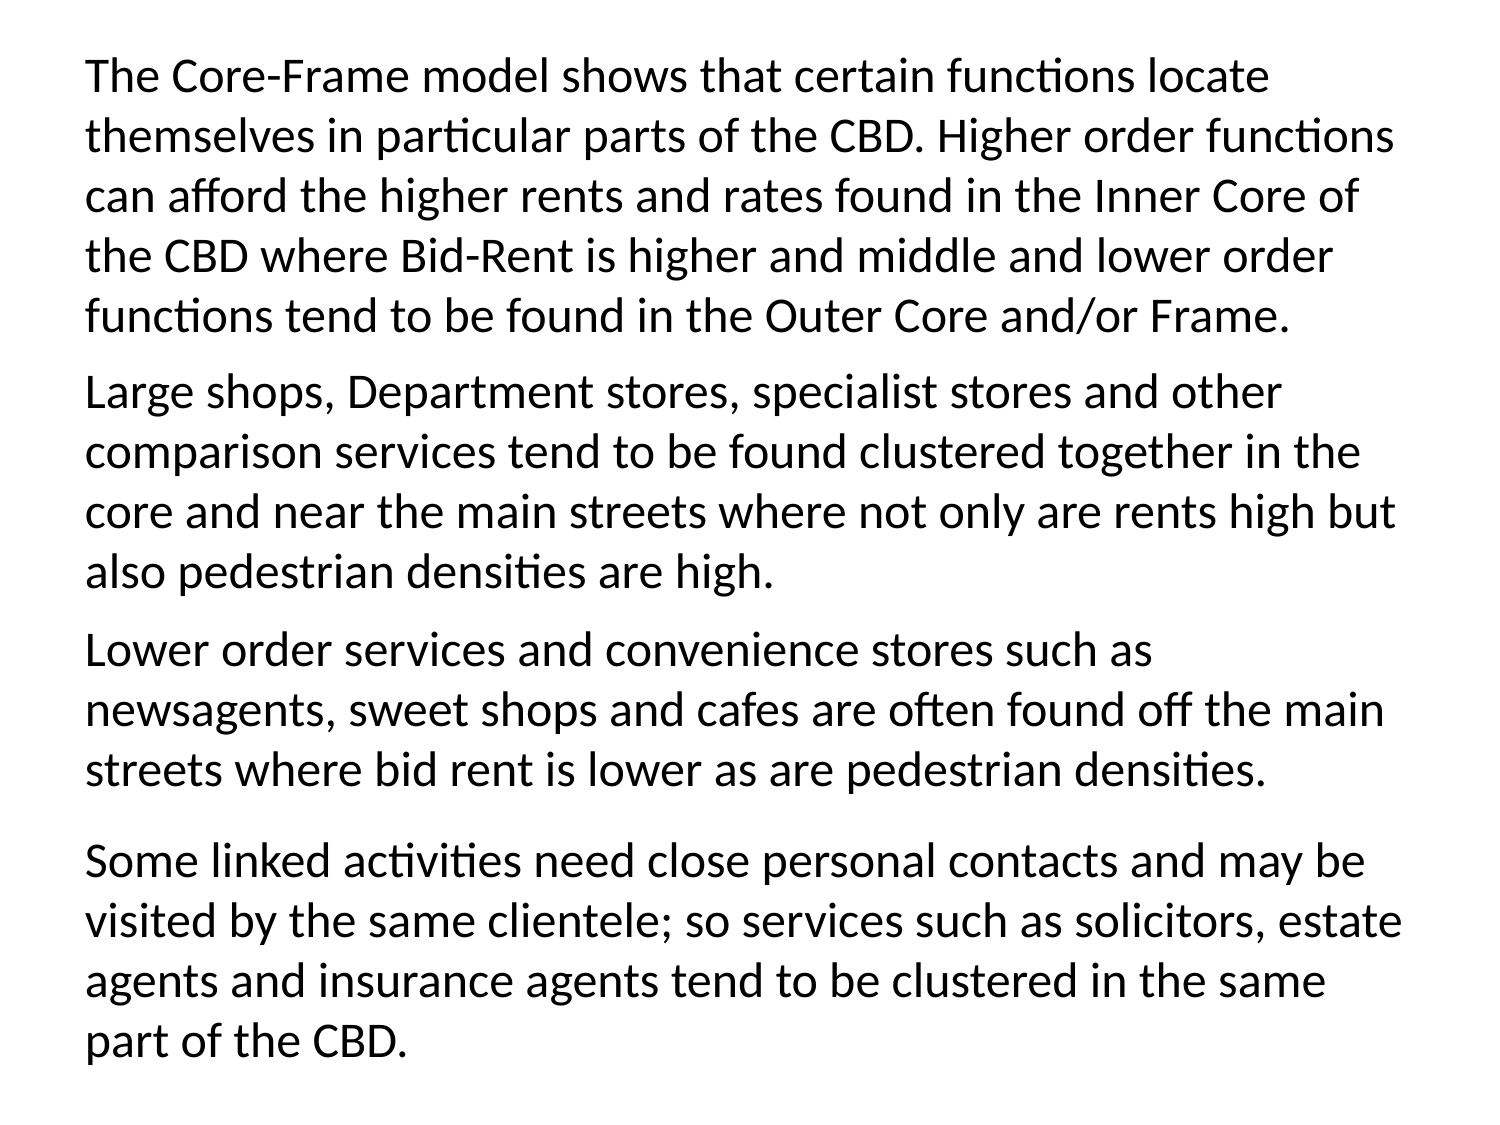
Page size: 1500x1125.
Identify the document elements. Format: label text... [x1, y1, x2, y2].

text_box Large shops, Department stores, specialist stores and other comparison services tend to be found clustered together in the core and near the main streets where not only are rents high but also pedestrian densities are high. [70, 351, 1430, 607]
text_box Lower order services and convenience stores such as newsagents, sweet shops and cafes are often found off the main streets where bid rent is lower as are pedestrian densities. [70, 609, 1418, 805]
text_box The Core-Frame model shows that certain functions locate themselves in particular parts of the CBD. Higher order functions can afford the higher rents and rates found in the Inner Core of the CBD where Bid-Rent is higher and middle and lower order functions tend to be found in the Outer Core and/or Frame. [70, 35, 1418, 350]
text_box Some linked activities need close personal contacts and may be visited by the same clientele; so services such as solicitors, estate agents and insurance agents tend to be clustered in the same part of the CBD. [70, 820, 1430, 1075]
